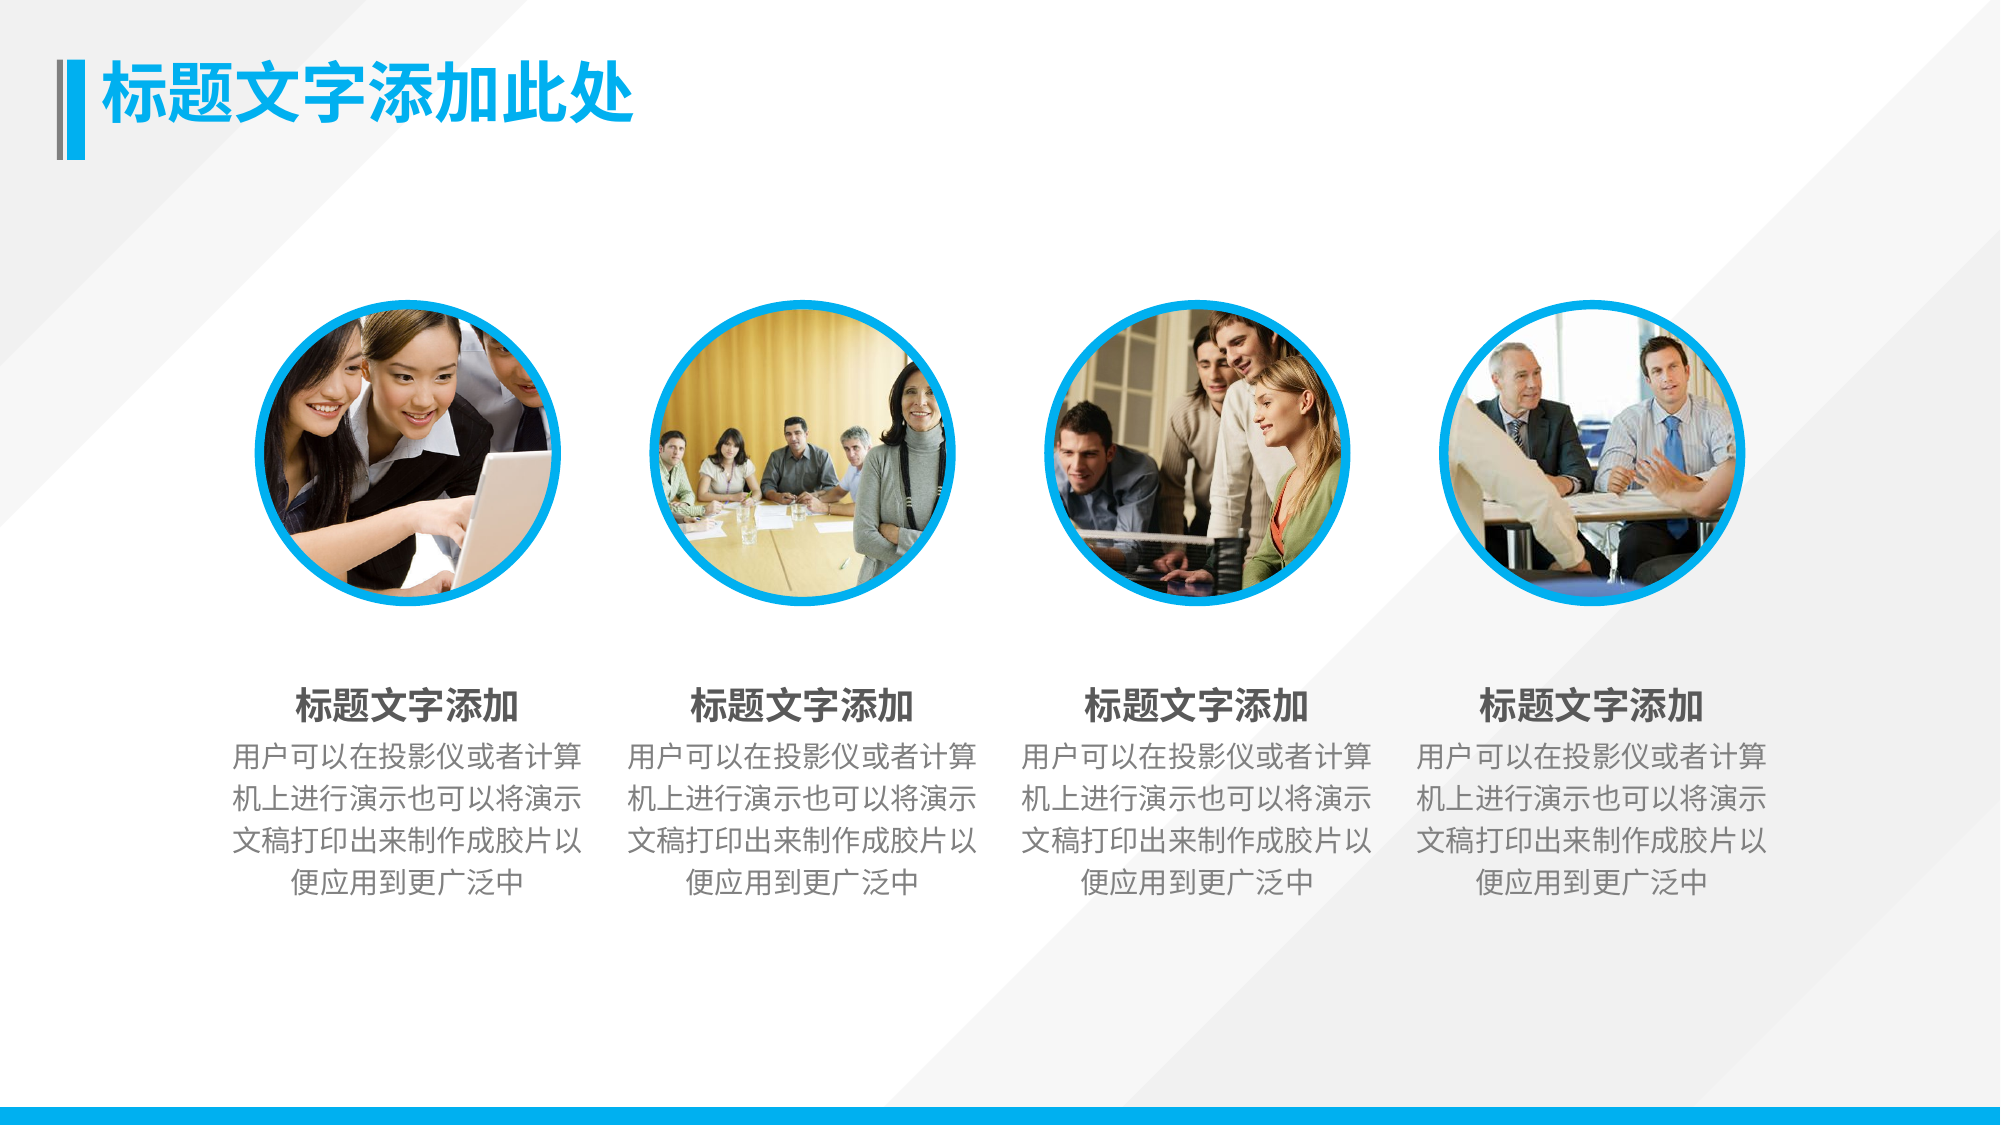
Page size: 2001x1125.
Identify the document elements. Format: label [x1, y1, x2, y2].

picture [448, 304, 557, 413]
picture [1239, 496, 1346, 602]
picture [1238, 304, 1346, 411]
text_box [1390, 665, 1795, 909]
text_box [995, 665, 1390, 909]
picture [843, 304, 951, 410]
picture [1449, 310, 1735, 596]
picture [449, 493, 557, 602]
picture [1048, 304, 1157, 413]
text_box [205, 665, 600, 909]
picture [1054, 310, 1340, 596]
picture [654, 496, 761, 602]
picture [1443, 304, 1551, 413]
picture [844, 496, 951, 602]
text_box [600, 665, 995, 909]
picture [1443, 493, 1551, 602]
picture [259, 495, 366, 602]
picture [1634, 495, 1741, 602]
picture [259, 304, 367, 411]
picture [1633, 304, 1741, 411]
picture [265, 310, 551, 596]
picture [654, 304, 762, 410]
text_box [57, 43, 698, 161]
picture [1048, 493, 1156, 602]
picture [660, 310, 946, 596]
